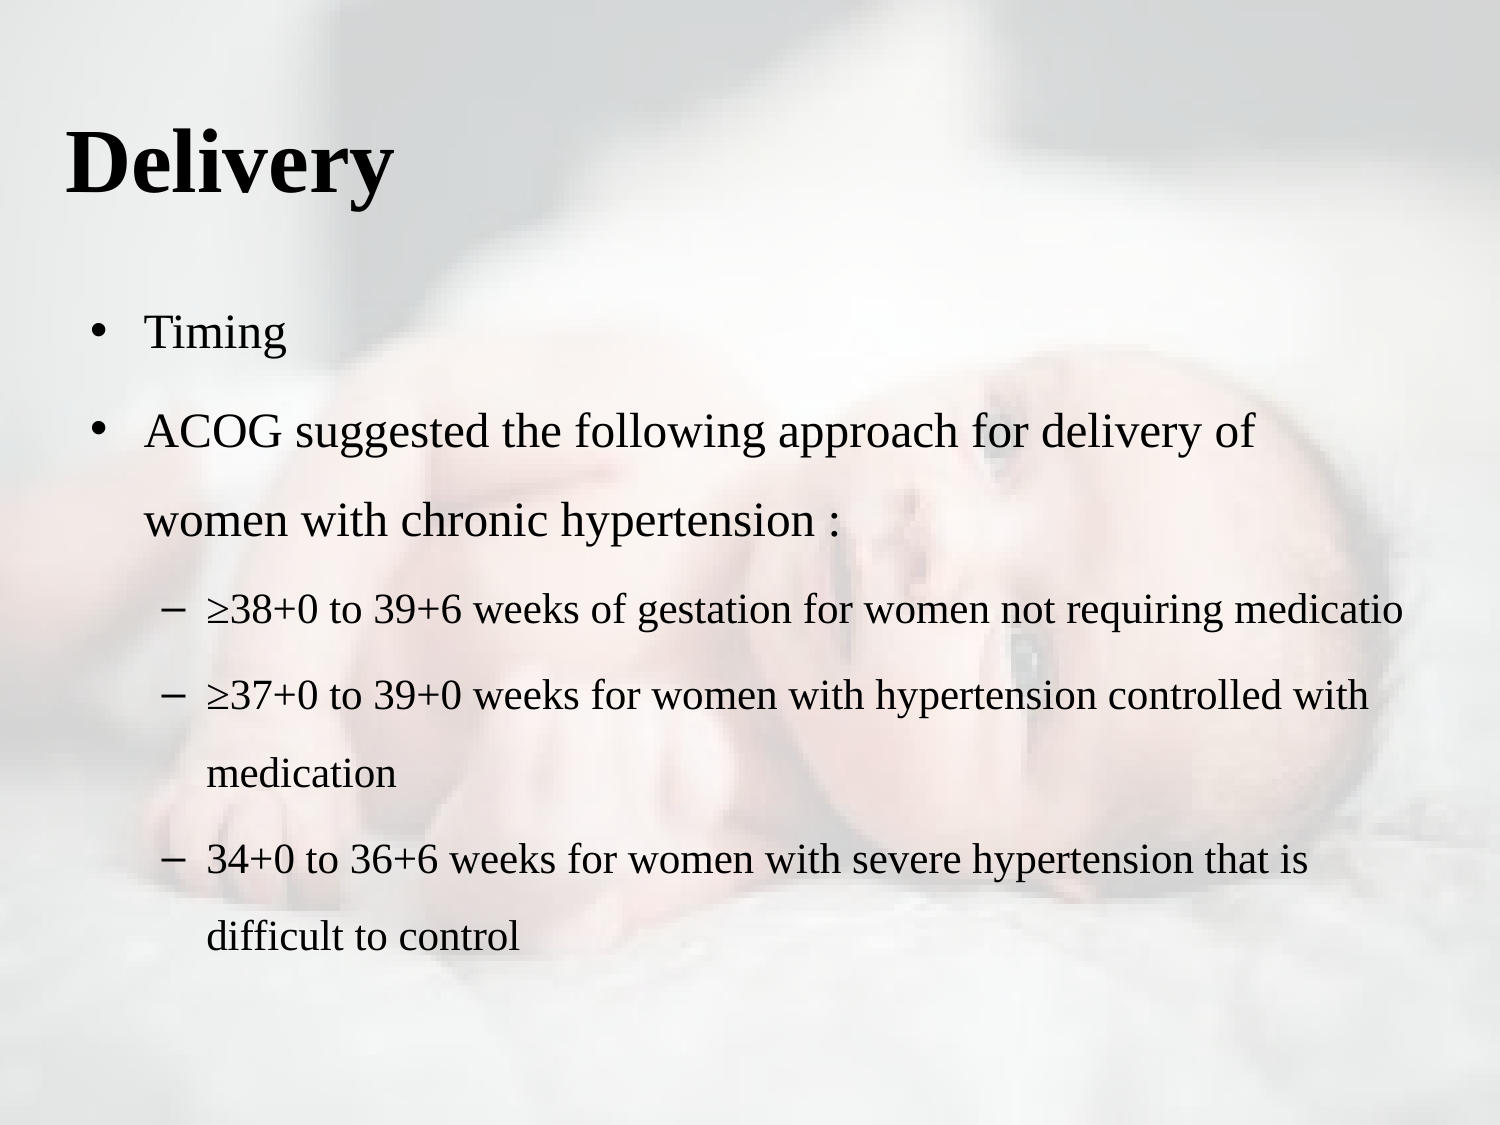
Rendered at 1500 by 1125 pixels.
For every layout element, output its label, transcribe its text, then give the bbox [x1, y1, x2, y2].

list Timing ACOG suggested the following approach for delivery of women with chronic hypertension : ≥38+0 to 39+6 weeks of gestation for women not requiring medicatio ≥37+0 to 39+0 weeks for women with hypertension controlled with medication 34+0 to 36+6 weeks for women with severe hypertension that is difficult to control [75, 262, 1425, 1005]
title Delivery [50, 62, 1400, 250]
